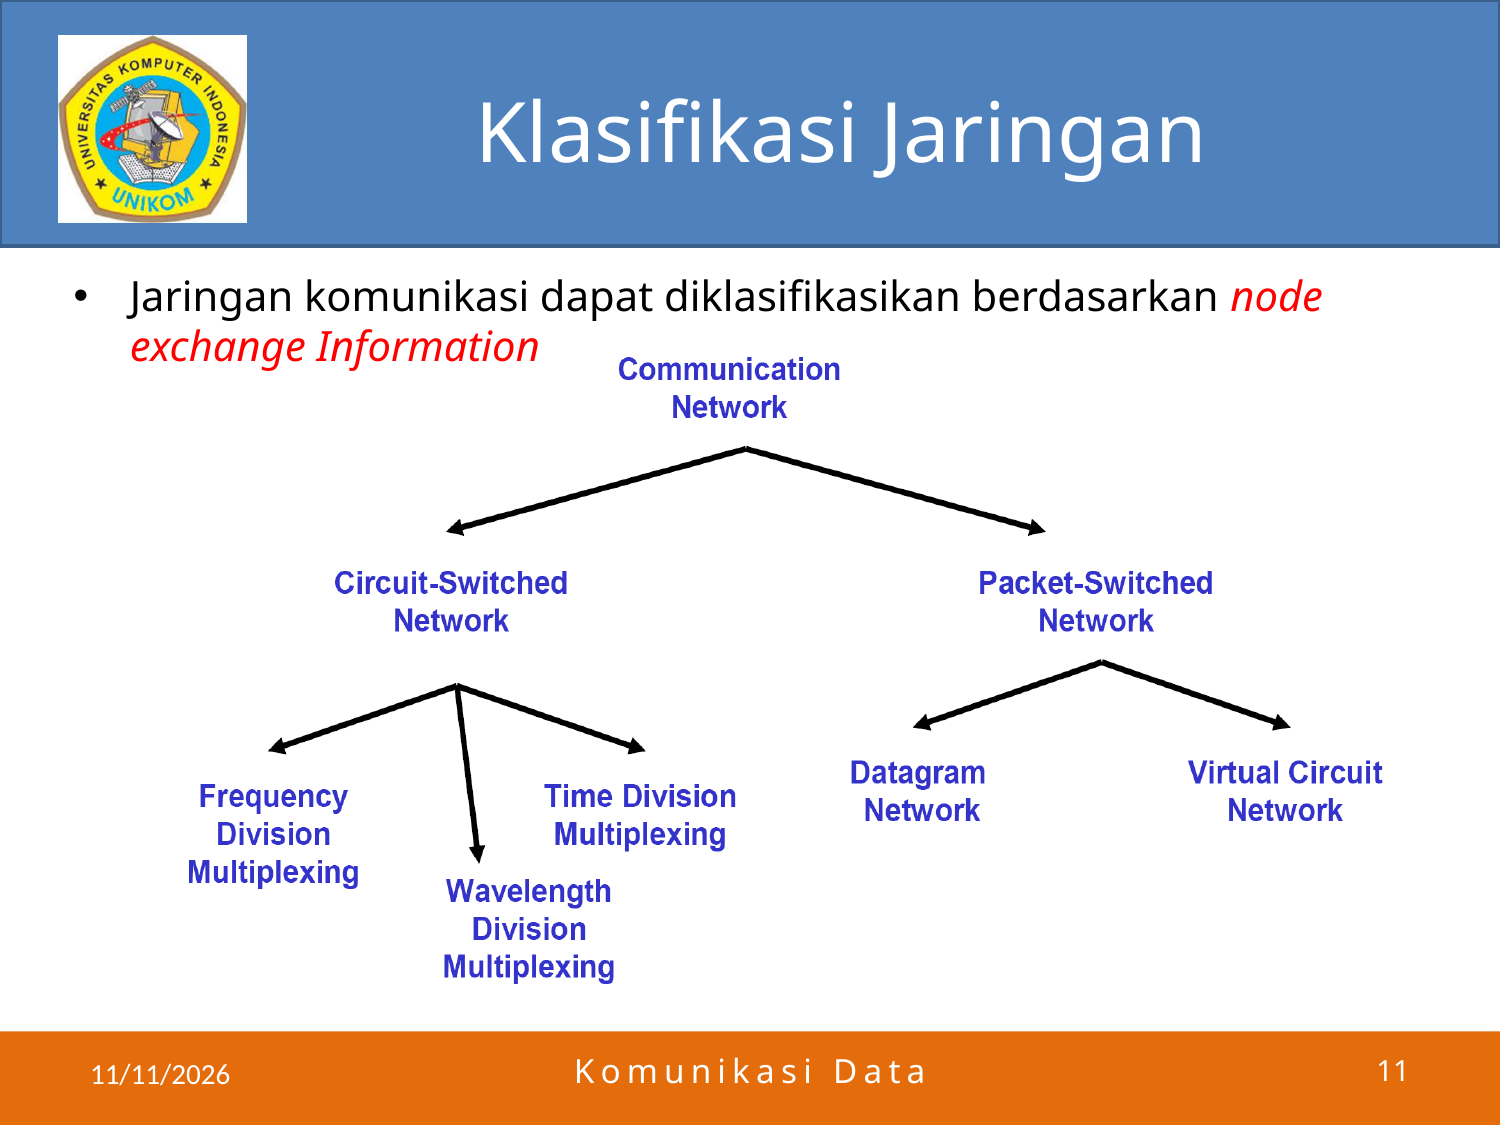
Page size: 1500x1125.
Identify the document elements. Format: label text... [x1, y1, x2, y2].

footer Komunikasi Data [512, 1042, 988, 1103]
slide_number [75, 1042, 425, 1103]
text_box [128, 282, 1405, 992]
slide_number 11 [1074, 1042, 1425, 1103]
picture [58, 35, 247, 223]
title Klasifikasi Jaringan [257, 35, 1425, 223]
list Jaringan komunikasi dapat diklasifikasikan berdasarkan node exchange Information [58, 262, 1425, 1005]
